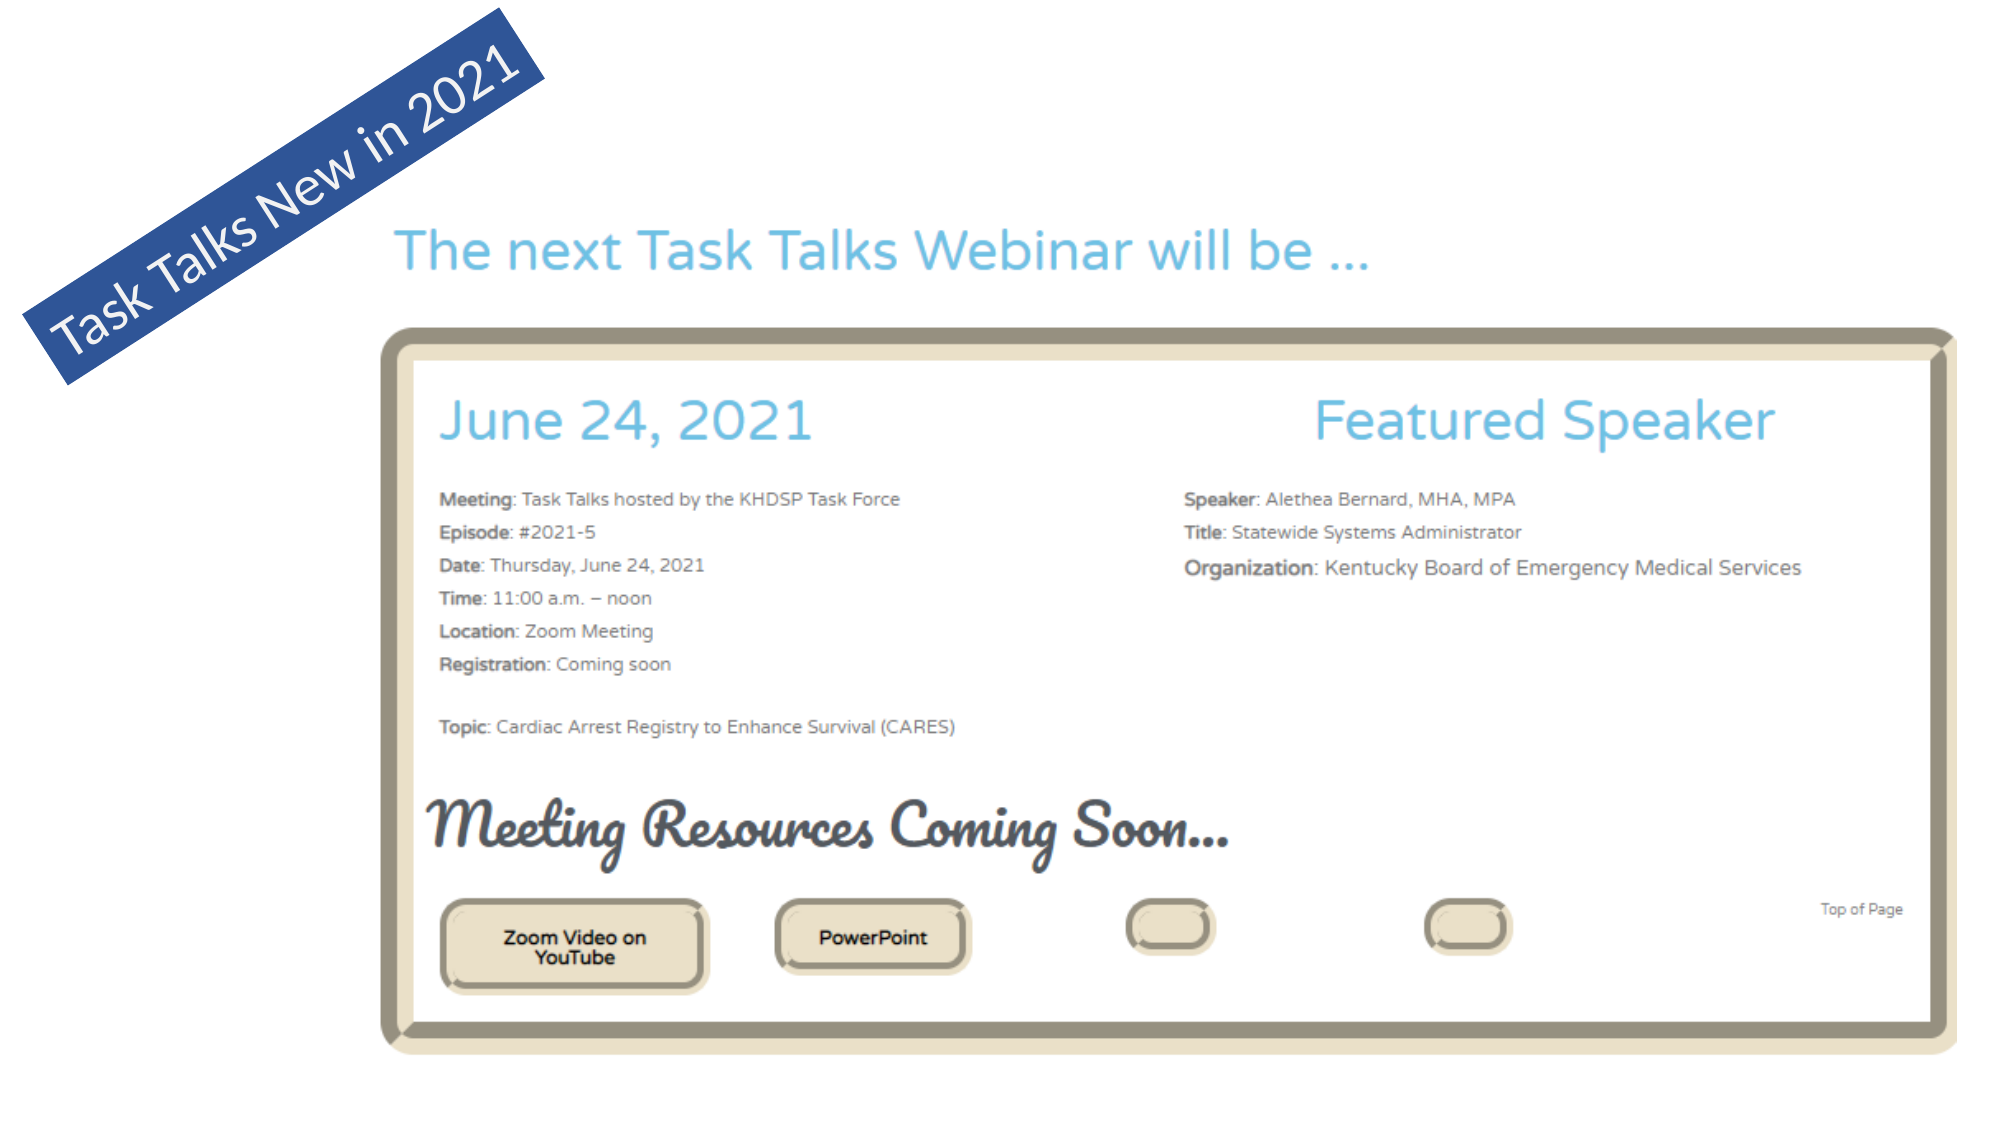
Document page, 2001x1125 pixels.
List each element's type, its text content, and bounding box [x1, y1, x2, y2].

text_box Task Talks New in 2021 [22, 7, 545, 386]
picture [343, 196, 1957, 1065]
